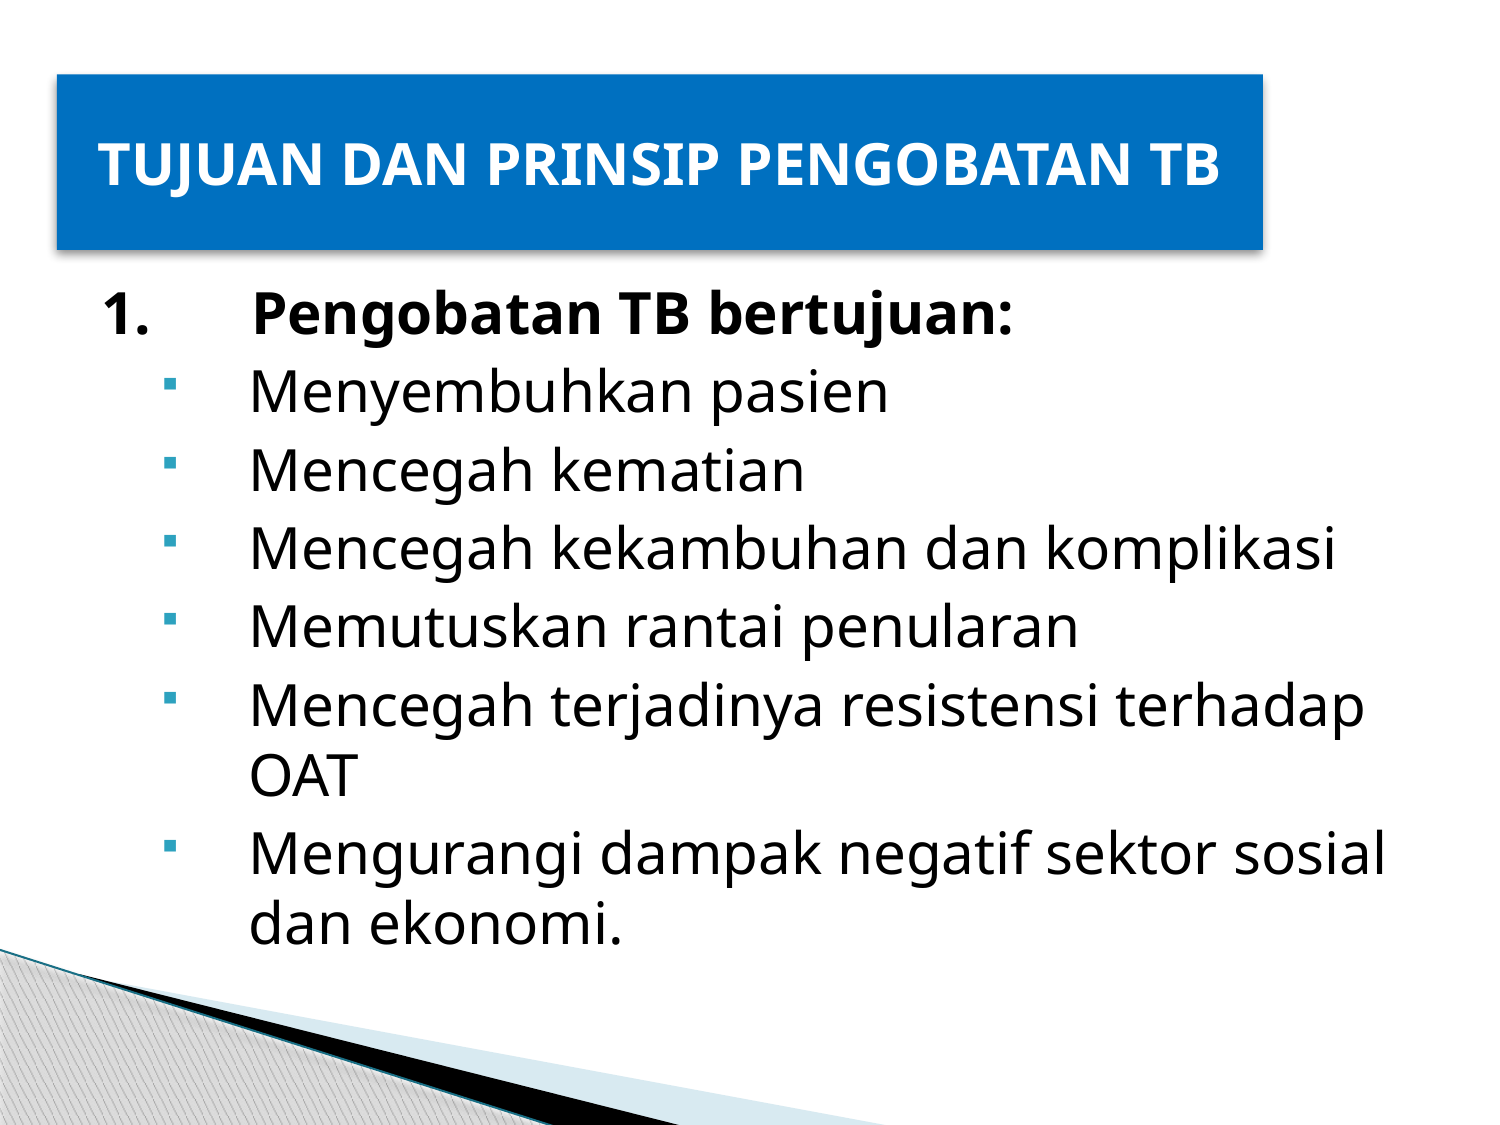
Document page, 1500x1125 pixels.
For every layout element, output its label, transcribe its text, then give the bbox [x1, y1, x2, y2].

list 1. Pengobatan TB bertujuan: Menyembuhkan pasien Mencegah kematian Mencegah kekambuhan dan komplikasi Memutuskan rantai penularan Mencegah terjadinya resistensi terhadap OAT Mengurangi dampak negatif sektor sosial dan ekonomi. [86, 268, 1468, 994]
title TUJUAN DAN PRINSIP PENGOBATAN TB [56, 74, 1263, 250]
